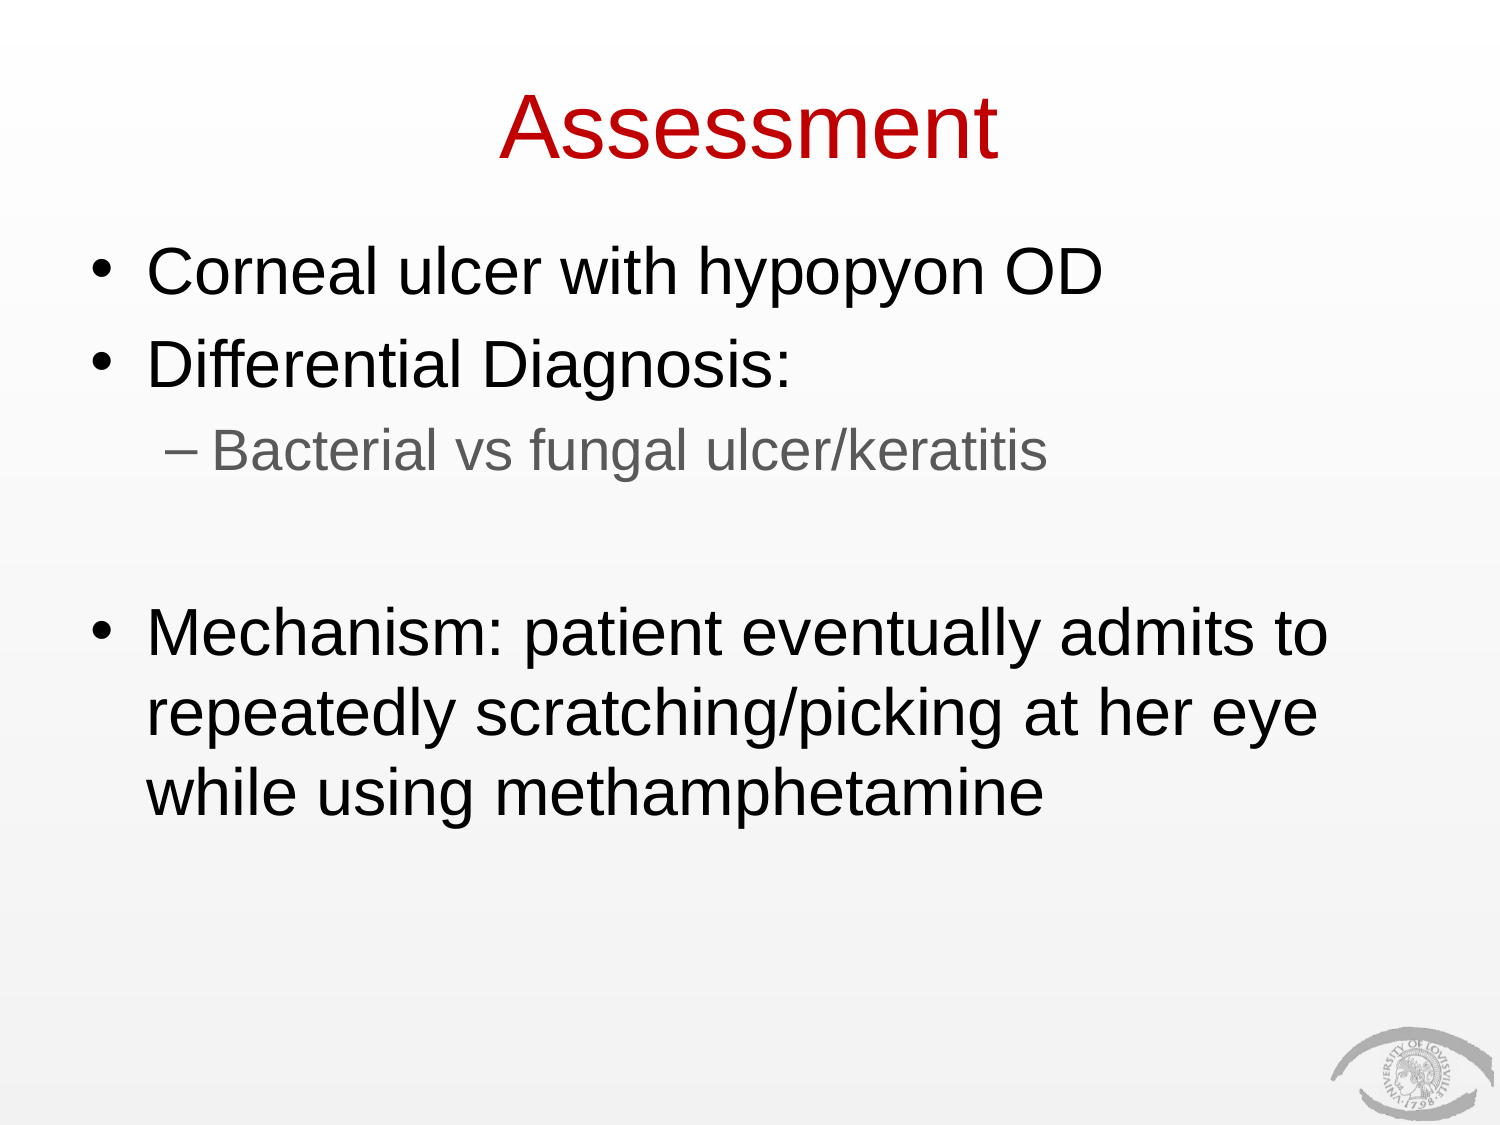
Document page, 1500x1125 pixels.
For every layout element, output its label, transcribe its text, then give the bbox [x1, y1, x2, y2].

title Assessment [75, 28, 1425, 216]
picture [1329, 1025, 1496, 1123]
list Corneal ulcer with hypopyon OD Differential Diagnosis: Bacterial vs fungal ulcer/keratitis Mechanism: patient eventually admits to repeatedly scratching/picking at her eye while using methamphetamine [75, 220, 1425, 1050]
